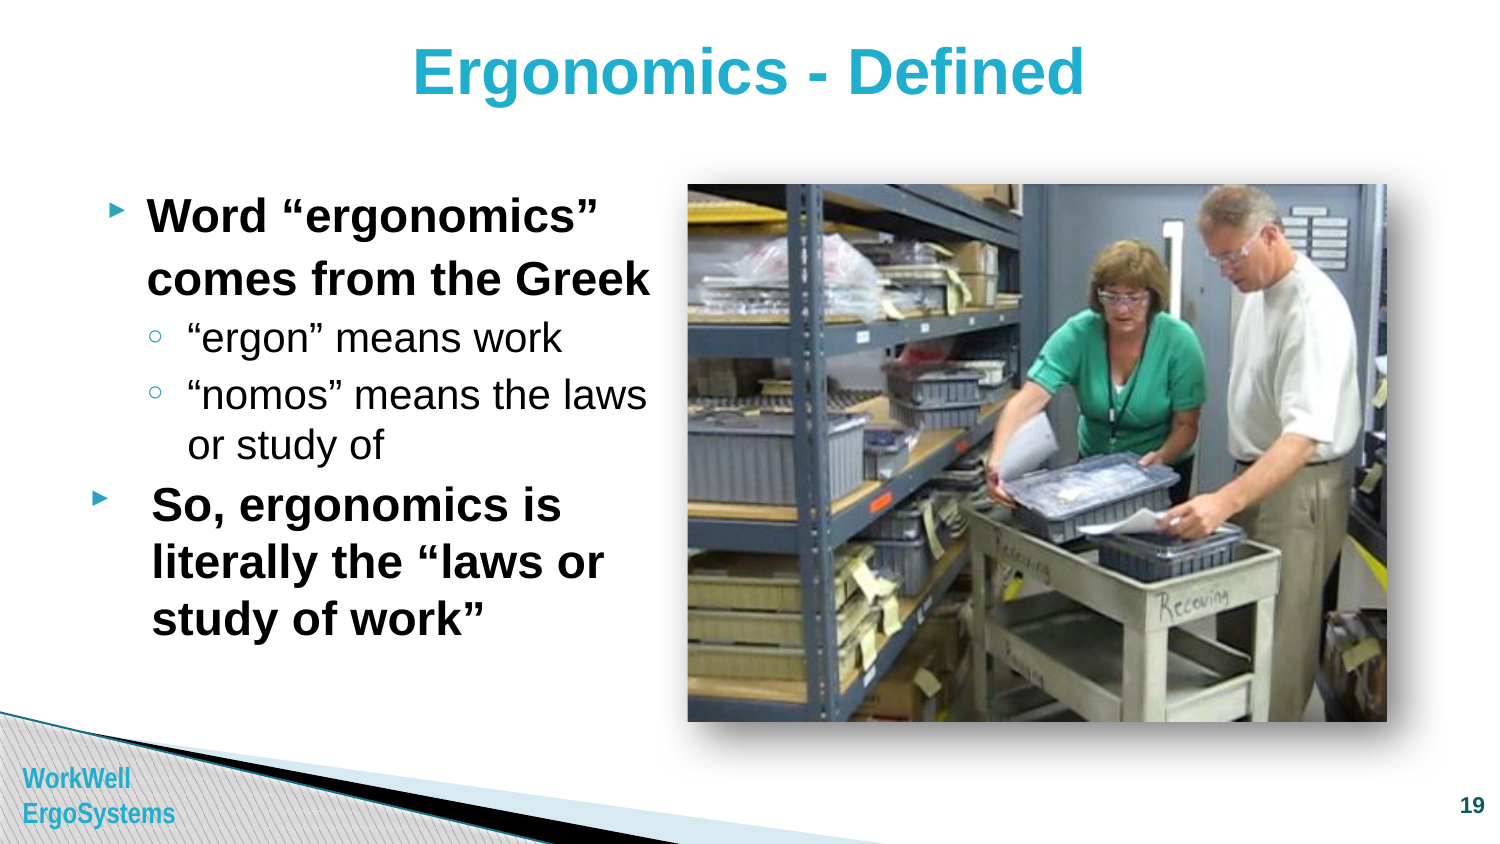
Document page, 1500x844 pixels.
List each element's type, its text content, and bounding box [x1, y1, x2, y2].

title Ergonomics - Defined [0, 21, 1500, 116]
slide_number 19 [1440, 768, 1500, 826]
picture [687, 184, 1388, 723]
list Word “ergonomics” comes from the Greek “ergon” means work “nomos” means the laws or study of So, ergonomics is literally the “laws or study of work” [75, 171, 675, 697]
